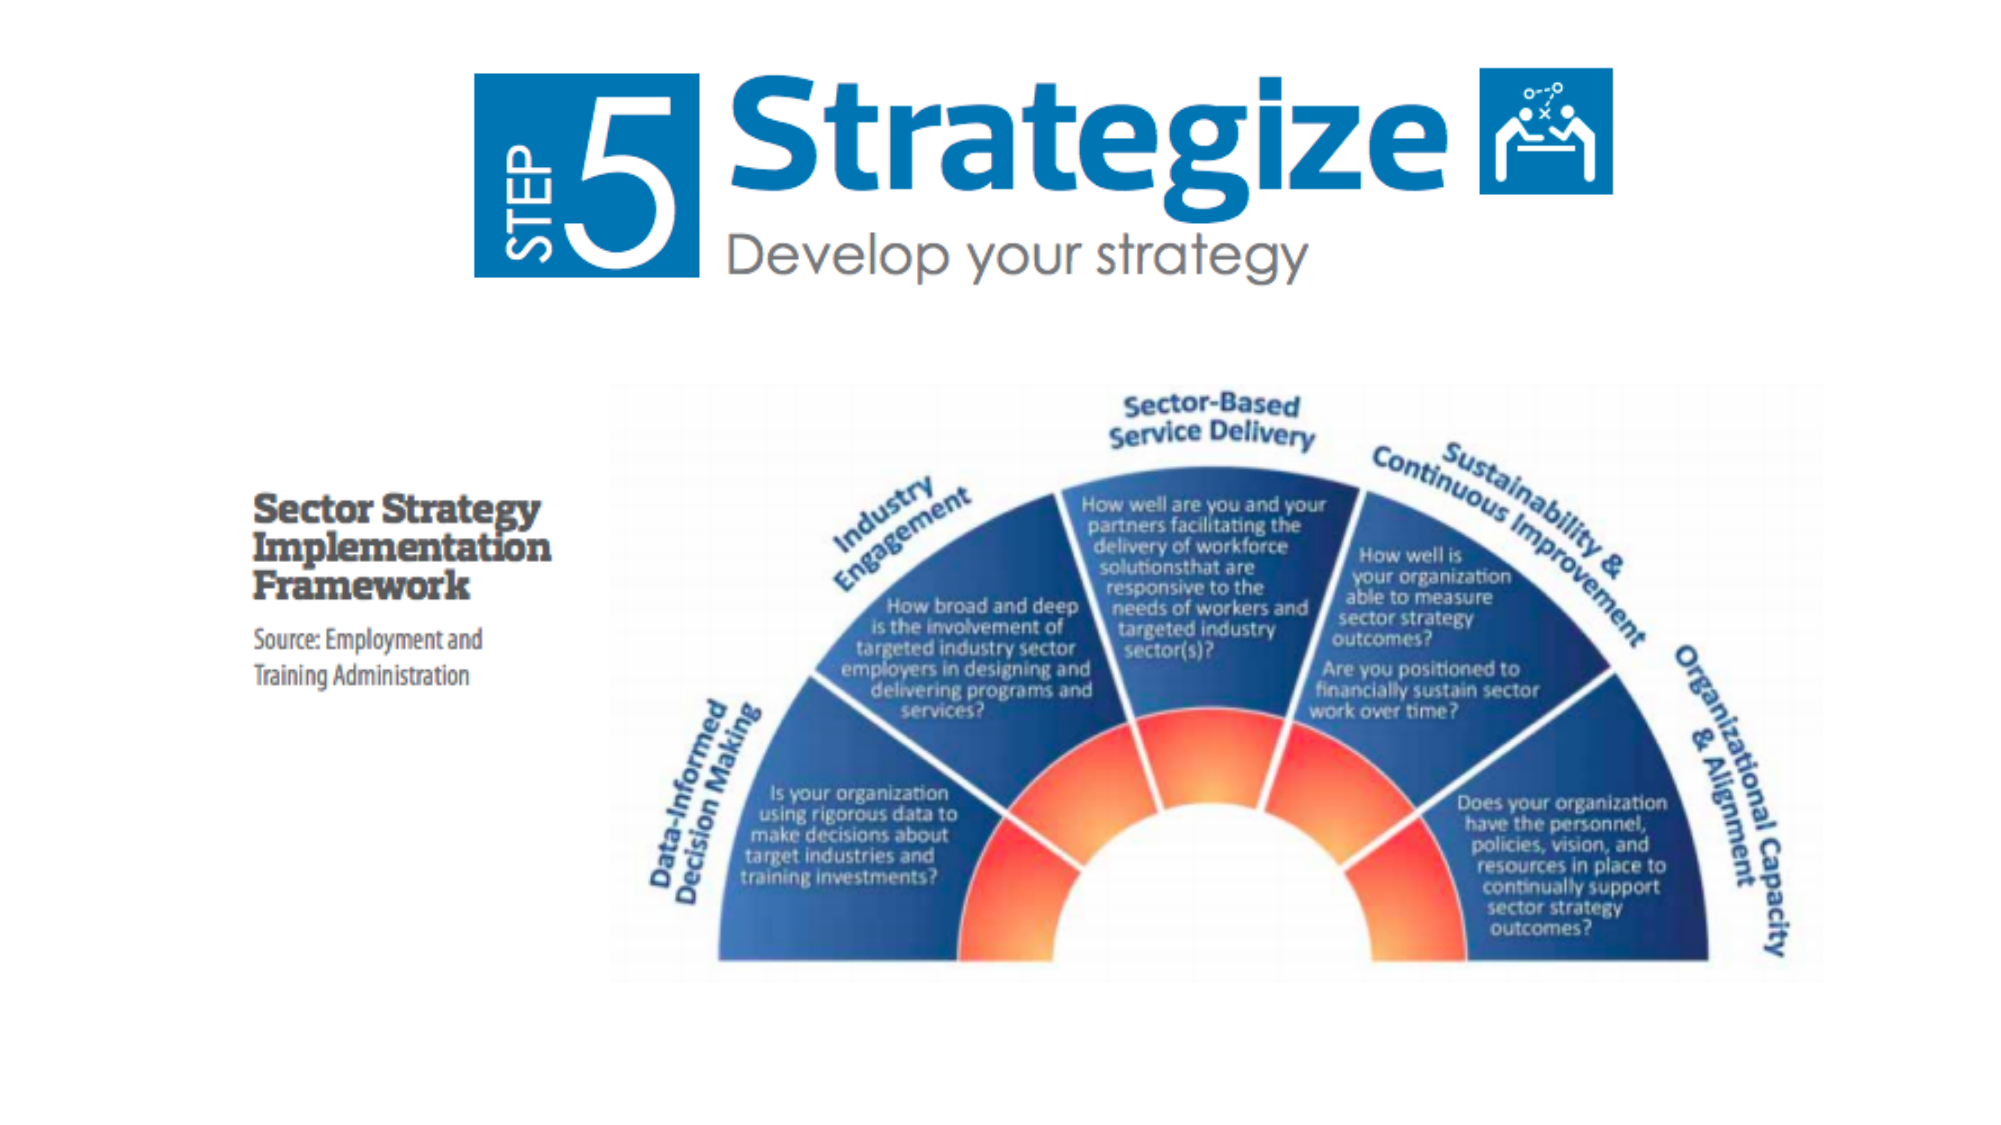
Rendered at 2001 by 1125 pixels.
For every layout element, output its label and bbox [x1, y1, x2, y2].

picture [181, 384, 1871, 983]
list [417, 54, 1671, 325]
